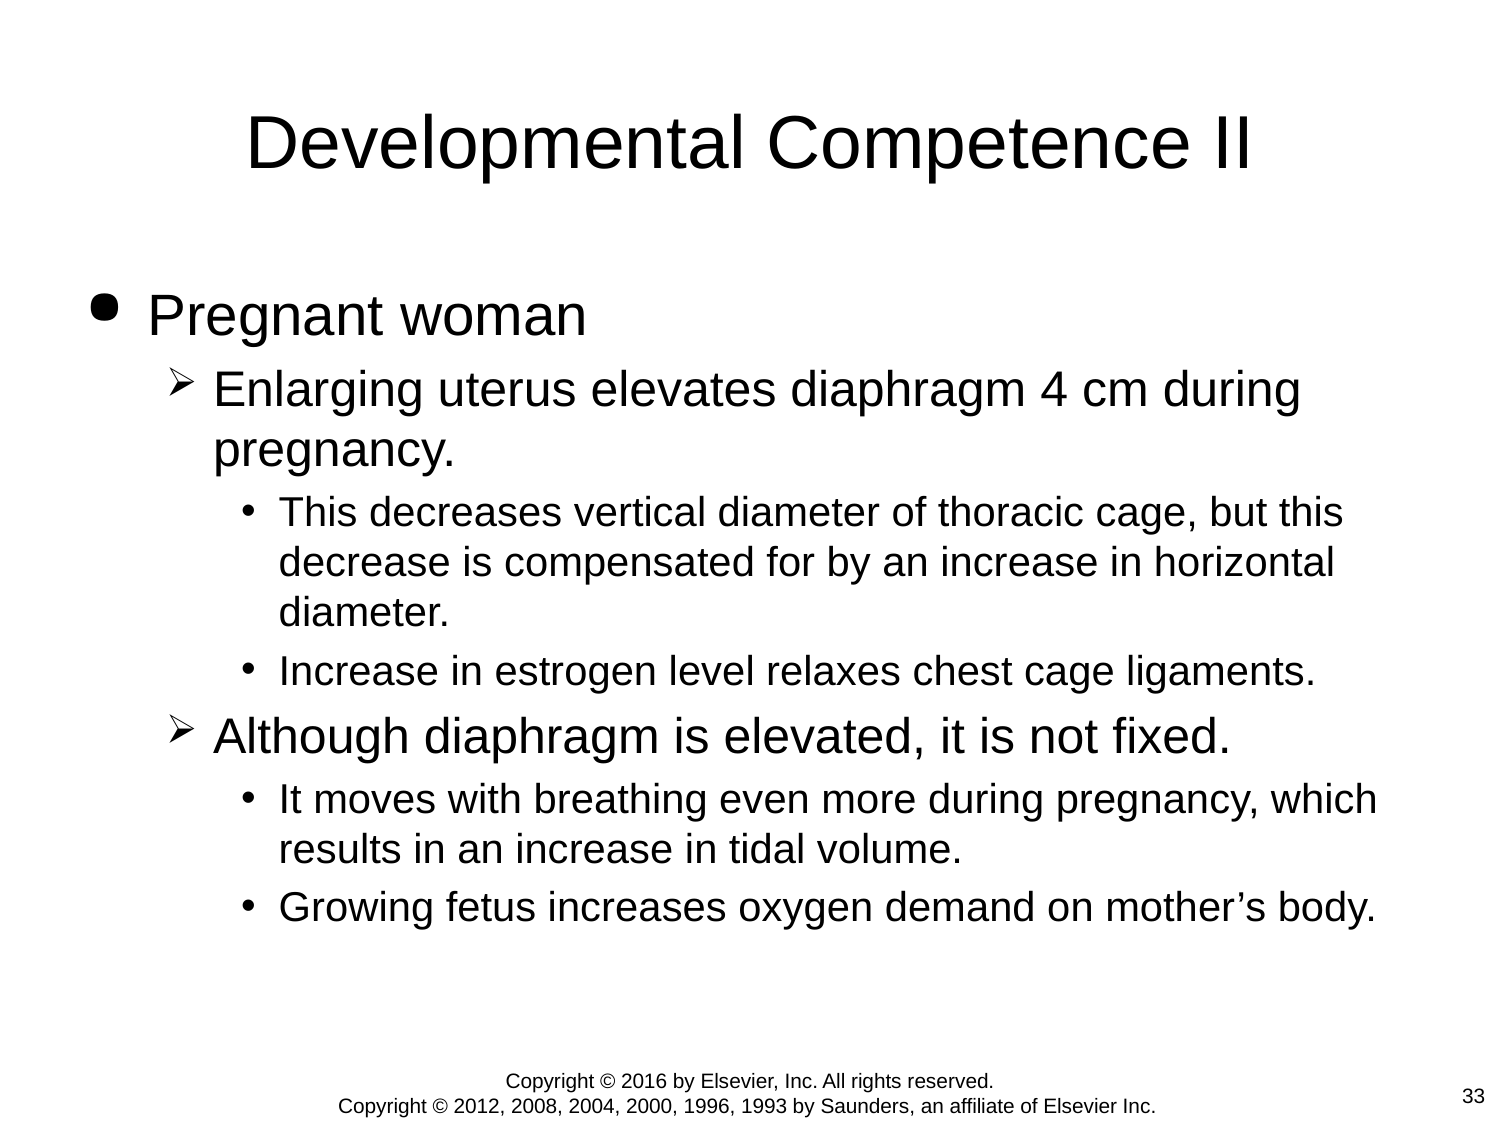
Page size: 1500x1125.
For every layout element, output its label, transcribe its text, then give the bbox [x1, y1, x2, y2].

title Developmental Competence II [75, 45, 1425, 233]
footer Copyright © 2016 by Elsevier, Inc. All rights reserved. Copyright © 2012, 2008, 2004, 2000, 1996, 1993 by Saunders, an affiliate of Elsevier Inc. [162, 1059, 1338, 1123]
slide_number 33 [1149, 1065, 1500, 1125]
list Pregnant woman Enlarging uterus elevates diaphragm 4 cm during pregnancy. This decreases vertical diameter of thoracic cage, but this decrease is compensated for by an increase in horizontal diameter. Increase in estrogen level relaxes chest cage ligaments. Although diaphragm is elevated, it is not fixed. It moves with breathing even more during pregnancy, which results in an increase in tidal volume. Growing fetus increases oxygen demand on mother’s body. [76, 269, 1427, 1000]
